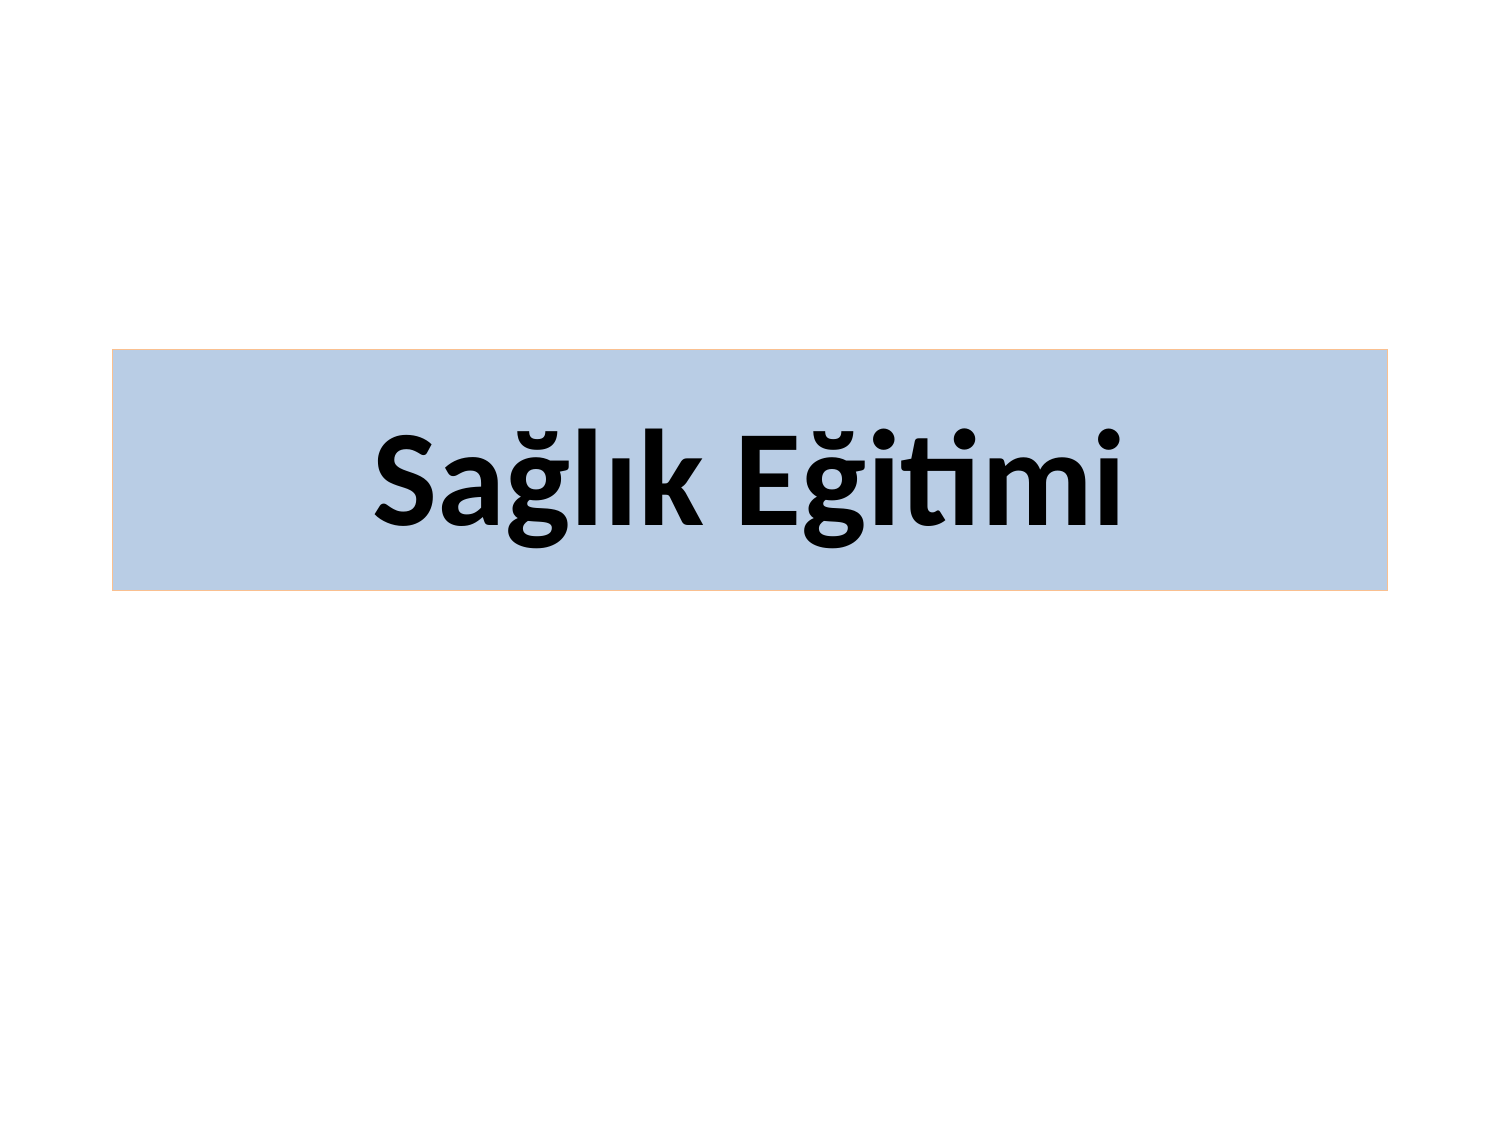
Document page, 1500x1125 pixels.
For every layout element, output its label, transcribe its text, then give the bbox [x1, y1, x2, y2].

title Sağlık Eğitimi [112, 349, 1388, 591]
